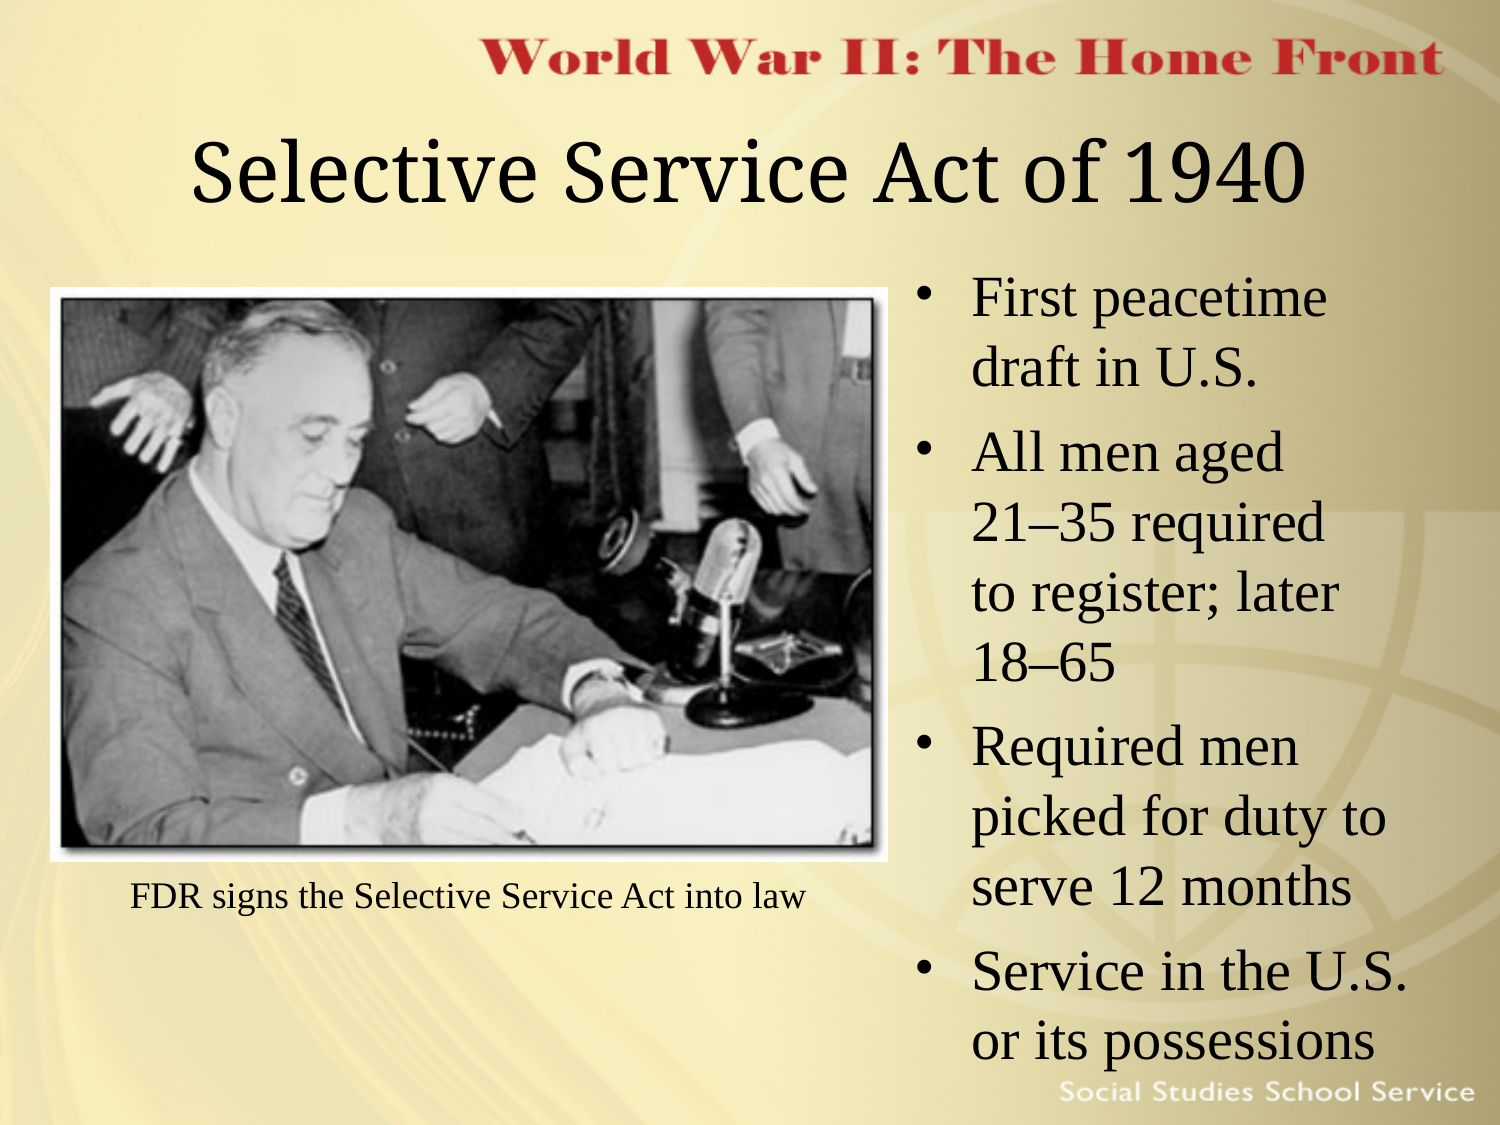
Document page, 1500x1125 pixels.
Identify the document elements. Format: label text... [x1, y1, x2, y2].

list First peacetime draft in U.S. All men aged 21–35 required to register; later 18–65 Required men picked for duty to serve 12 months Service in the U.S. or its possessions [900, 250, 1450, 925]
title Selective Service Act of 1940 [112, 75, 1388, 263]
picture [0, 0, 1500, 1125]
text_box FDR signs the Selective Service Act into law [62, 869, 875, 924]
